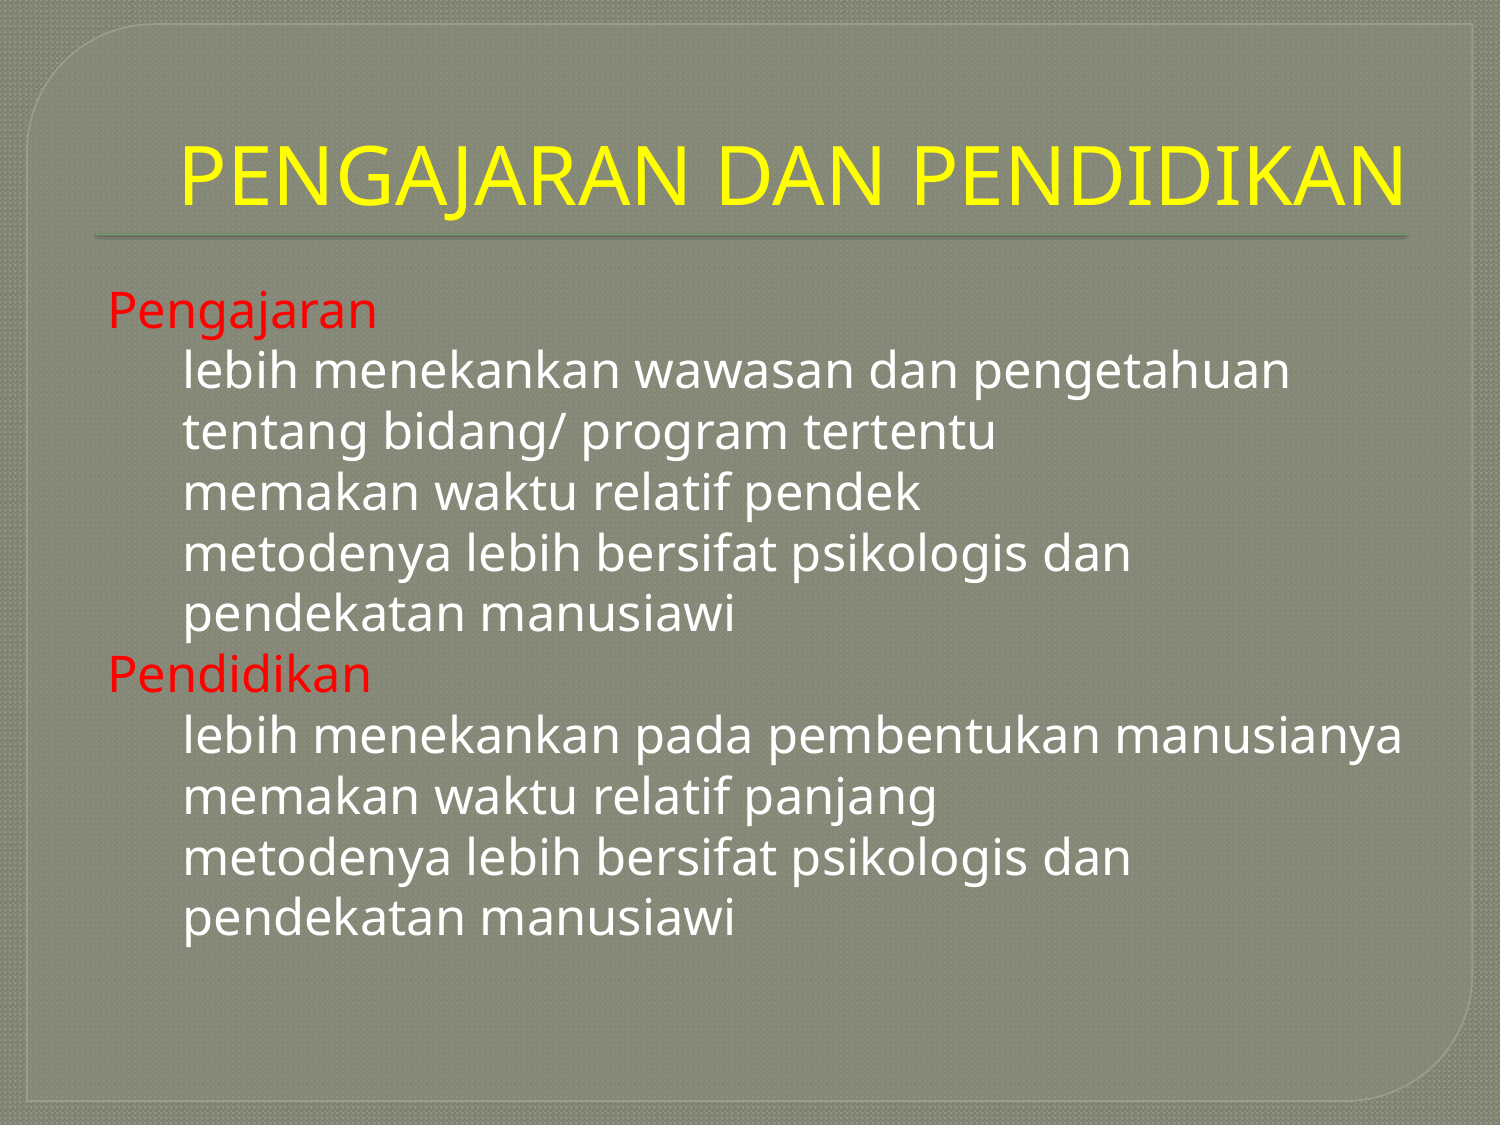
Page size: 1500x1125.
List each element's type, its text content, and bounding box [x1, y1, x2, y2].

list Pengajaran lebih menekankan wawasan dan pengetahuan tentang bidang/ program tertentu memakan waktu relatif pendek metodenya lebih bersifat psikologis dan pendekatan manusiawi Pendidikan lebih menekankan pada pembentukan manusianya memakan waktu relatif panjang metodenya lebih bersifat psikologis dan pendekatan manusiawi [75, 270, 1425, 1013]
title PENGAJARAN DAN PENDIDIKAN [75, 41, 1425, 230]
